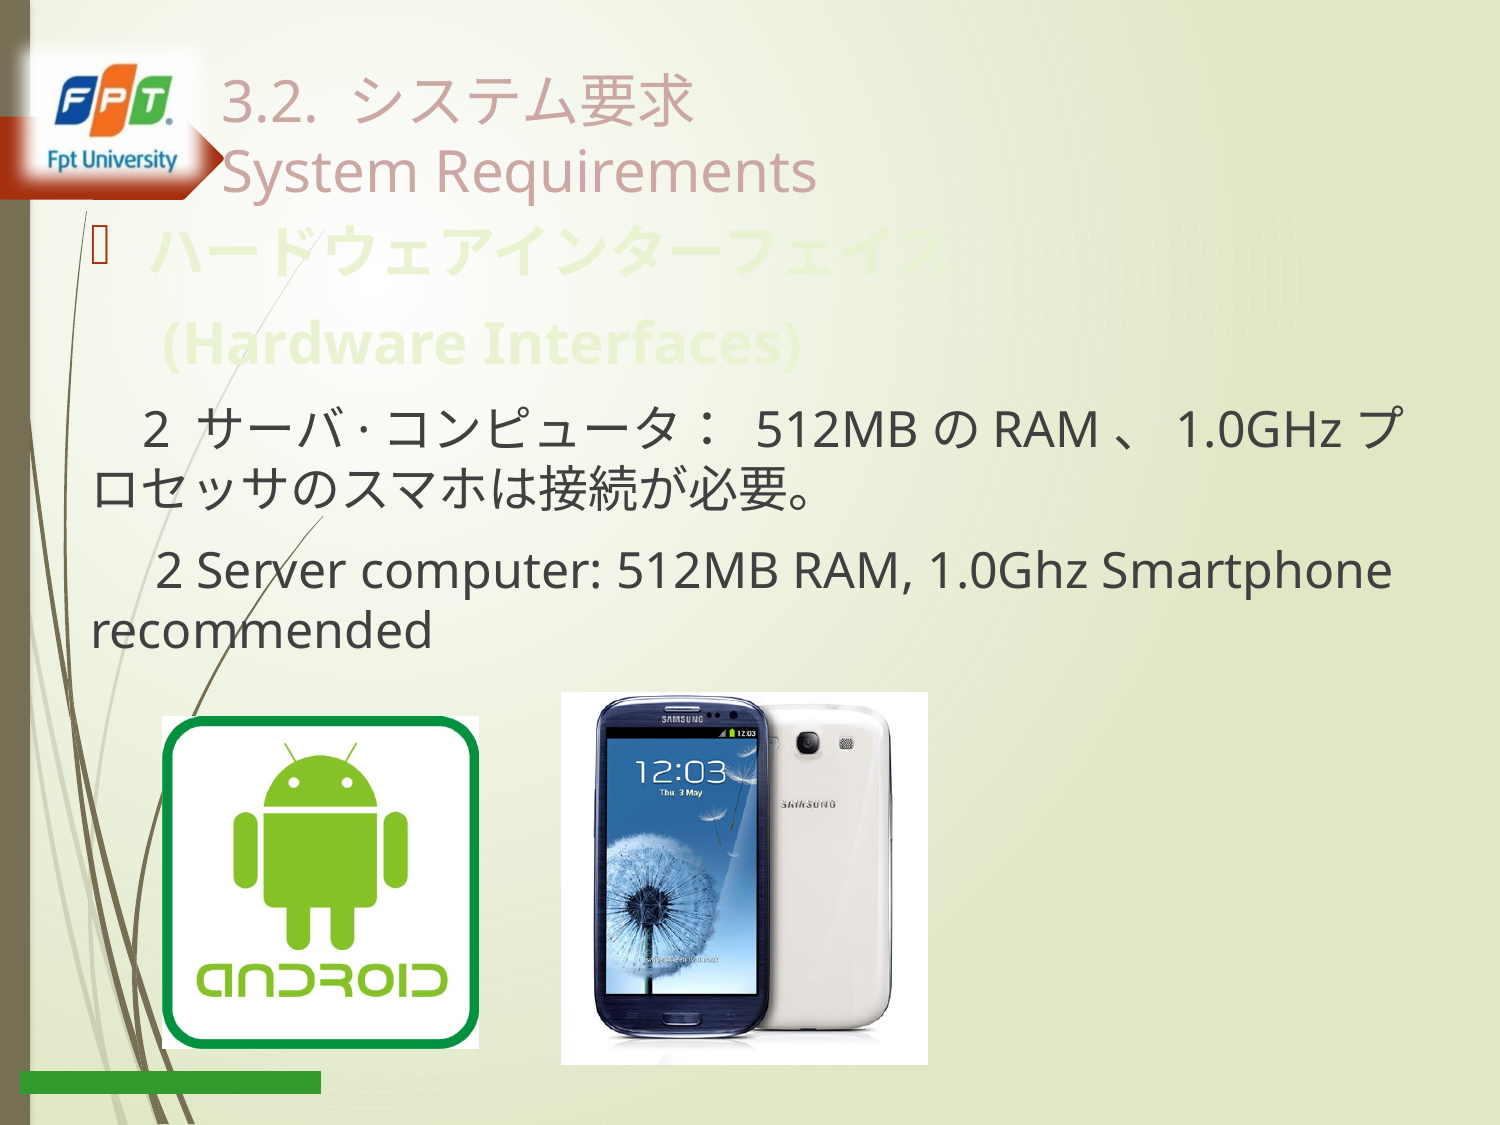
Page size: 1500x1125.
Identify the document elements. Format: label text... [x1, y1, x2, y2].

picture [5, 30, 220, 197]
list ハードウェアインターフェイス (Hardware Interfaces) 2 サーバ·コンピュータ： 512MBのRAM、1.0GHzプロセッサのスマホは接続が必要。 2 Server computer: 512MB RAM, 1.0Ghz Smartphone recommended [75, 208, 1425, 1064]
picture [161, 716, 479, 1049]
picture [560, 692, 928, 1066]
picture [20, 1070, 321, 1095]
title 3.2. システム要求 System Requirements [223, 56, 1461, 185]
